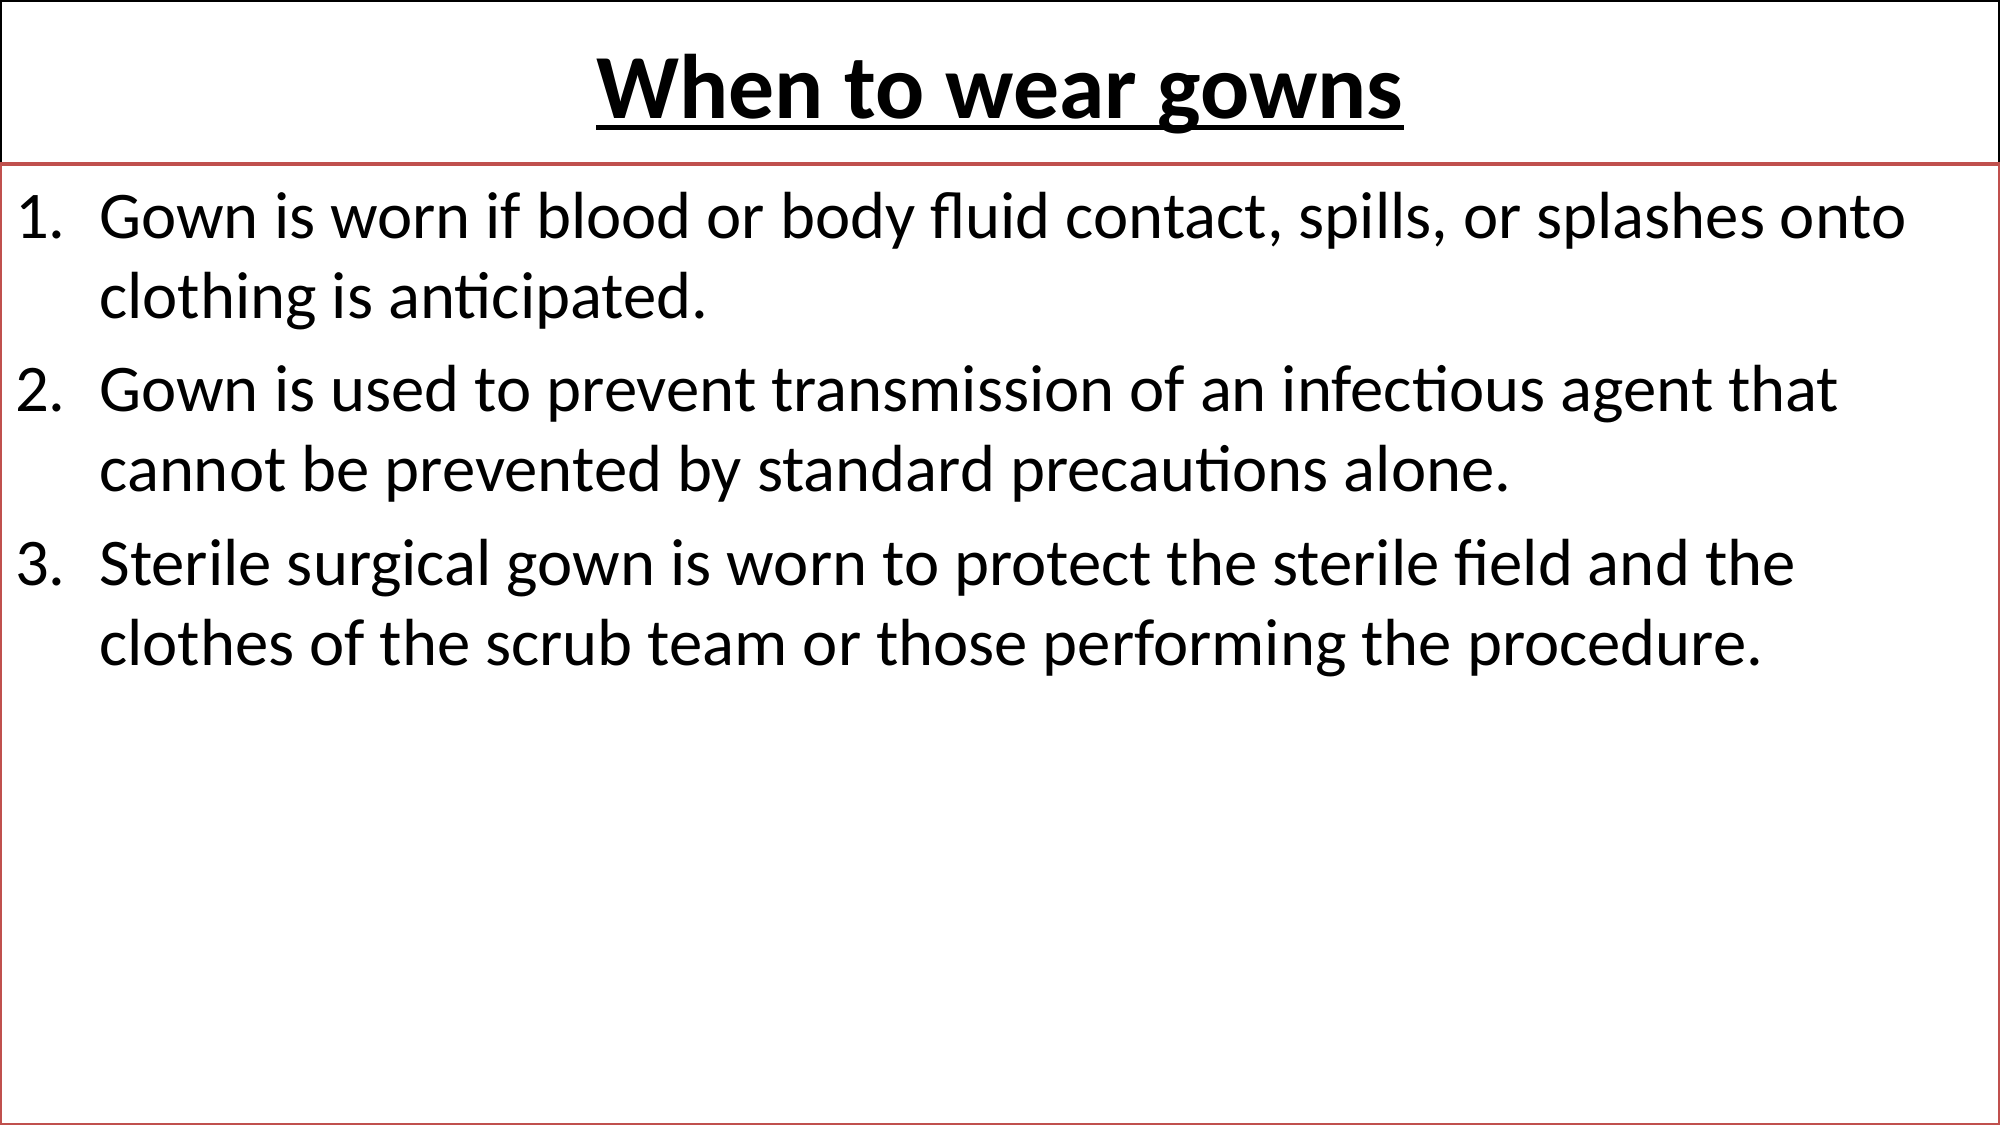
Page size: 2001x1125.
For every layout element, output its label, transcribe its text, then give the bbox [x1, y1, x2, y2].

title When to wear gowns [0, 0, 2000, 162]
list Gown is worn if blood or body fluid contact, spills, or splashes onto clothing is anticipated. Gown is used to prevent transmission of an infectious agent that cannot be prevented by standard precautions alone. Sterile surgical gown is worn to protect the sterile field and the clothes of the scrub team or those performing the procedure. [0, 162, 2000, 1125]
